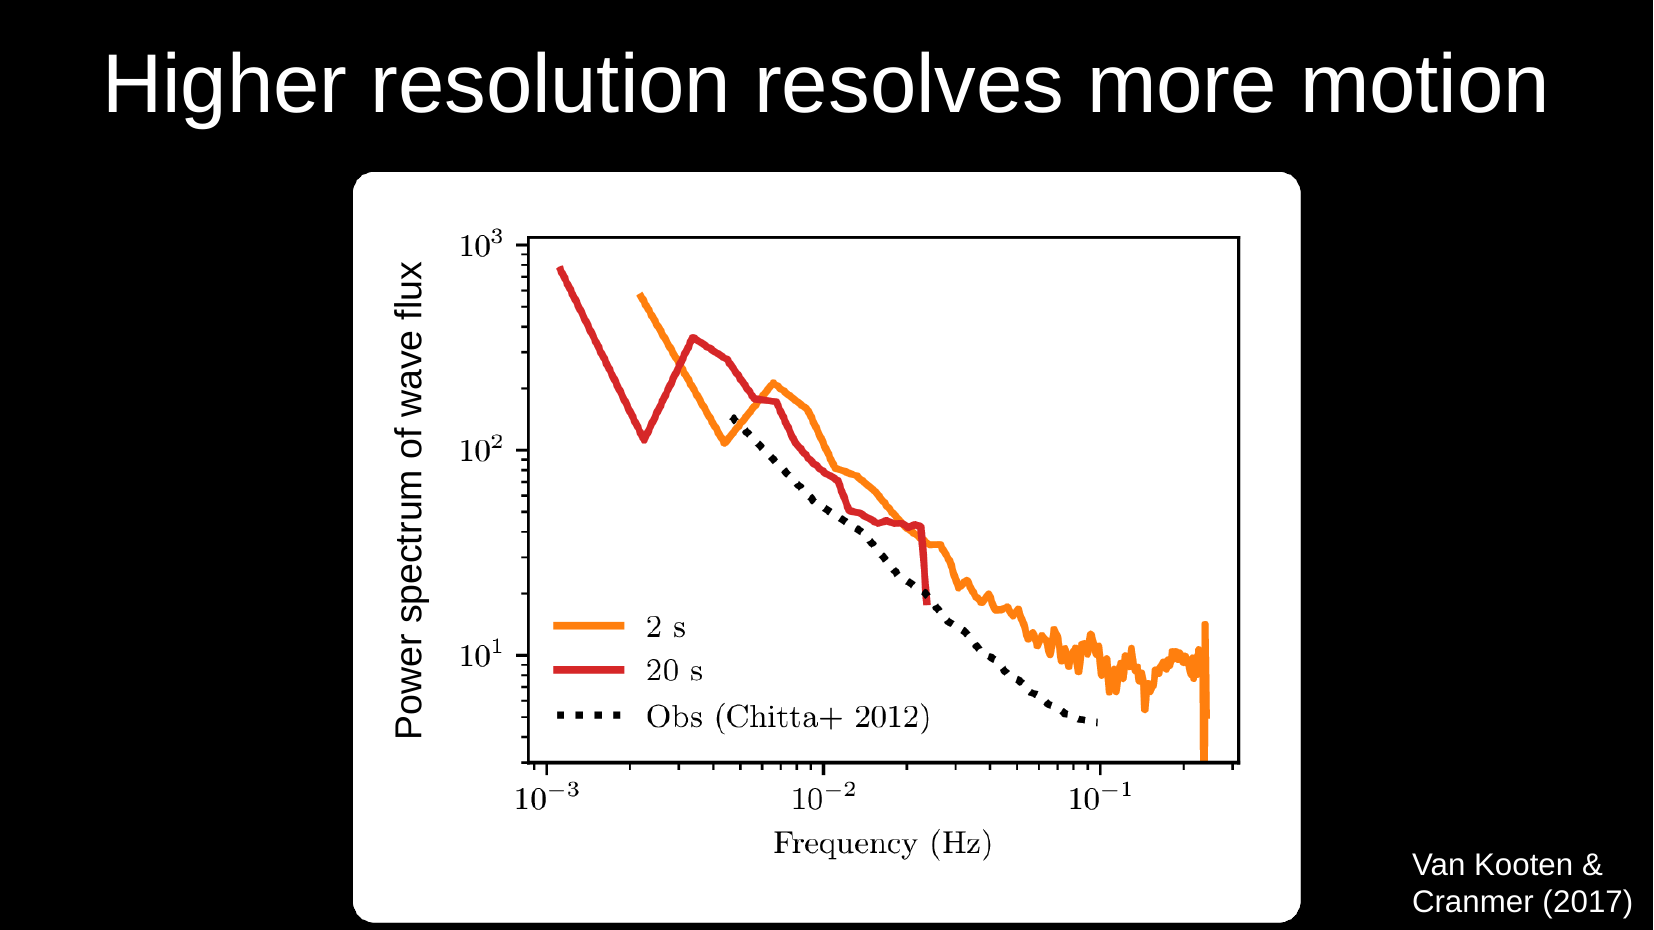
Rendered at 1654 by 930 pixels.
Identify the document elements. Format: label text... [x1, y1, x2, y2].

text_box Van Kooten & Cranmer (2017) [1397, 836, 1653, 921]
title Higher resolution resolves more motion [0, 1, 1653, 157]
picture [345, 164, 1308, 930]
